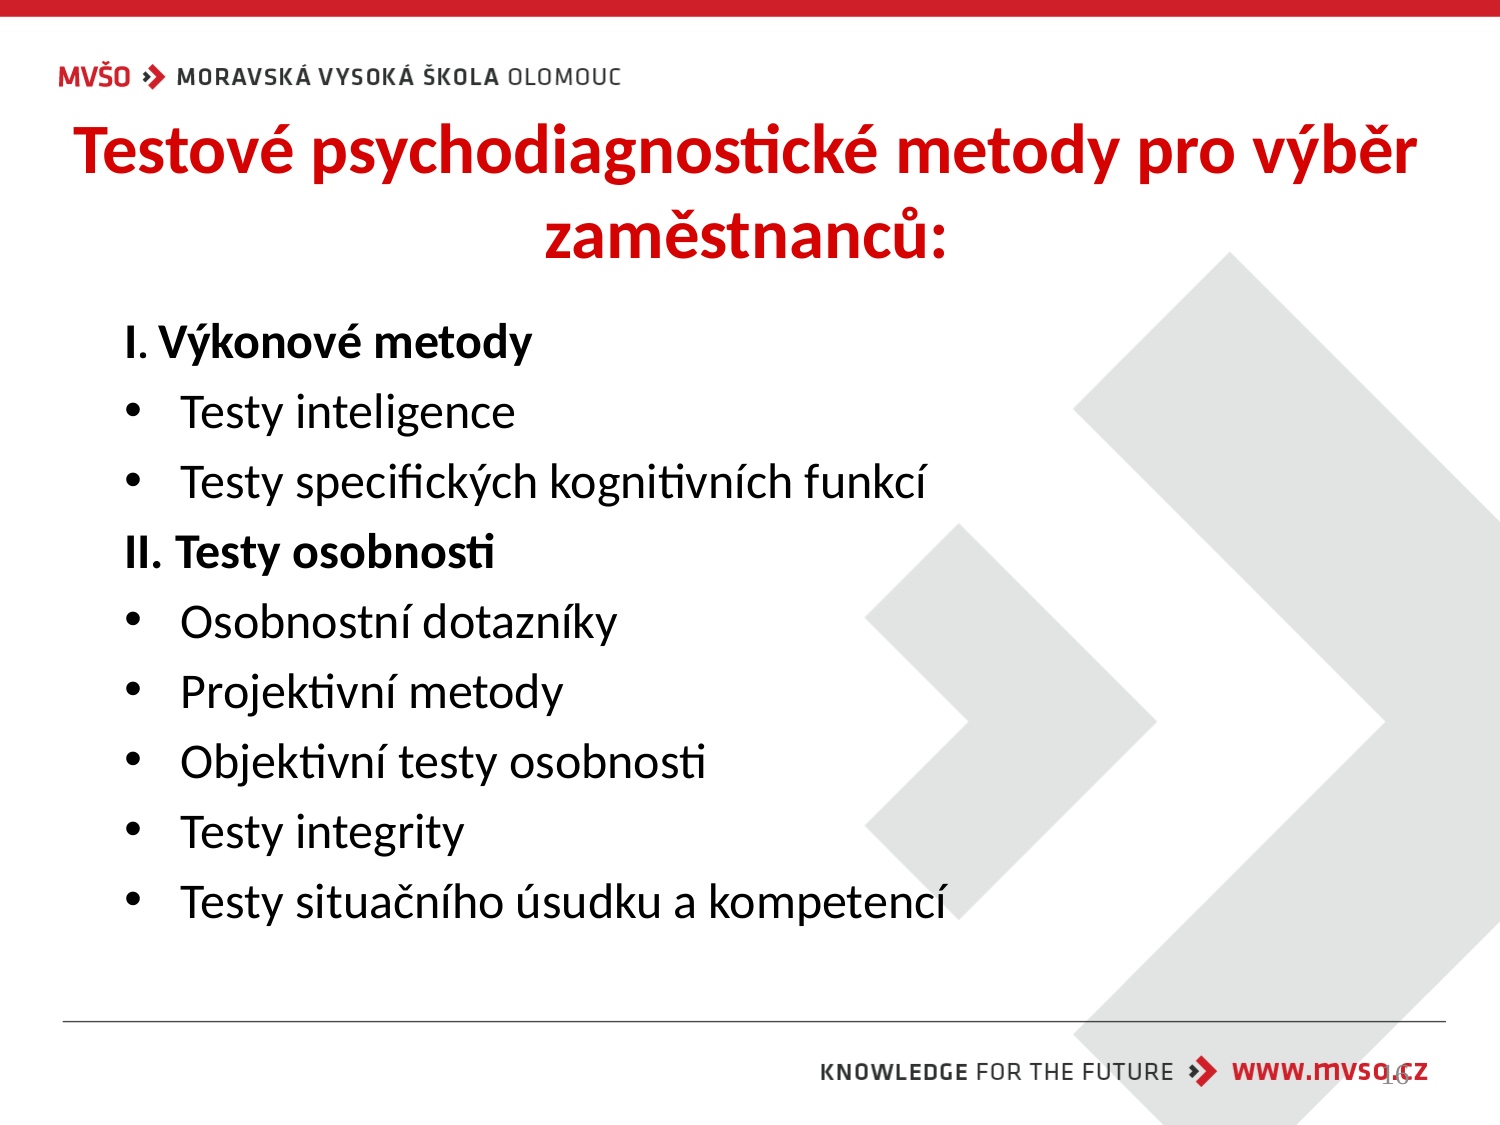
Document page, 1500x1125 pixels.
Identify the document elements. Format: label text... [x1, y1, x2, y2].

title Testové psychodiagnostické metody pro výběr zaměstnanců: [0, 95, 1500, 281]
slide_number 16 [1074, 1042, 1425, 1103]
list I. Výkonové metody Testy inteligence Testy specifických kognitivních funkcí II. Testy osobnosti Osobnostní dotazníky Projektivní metody Objektivní testy osobnosti Testy integrity Testy situačního úsudku a kompetencí [109, 301, 1332, 905]
picture [0, 281, 1500, 1125]
picture [0, 0, 1500, 95]
